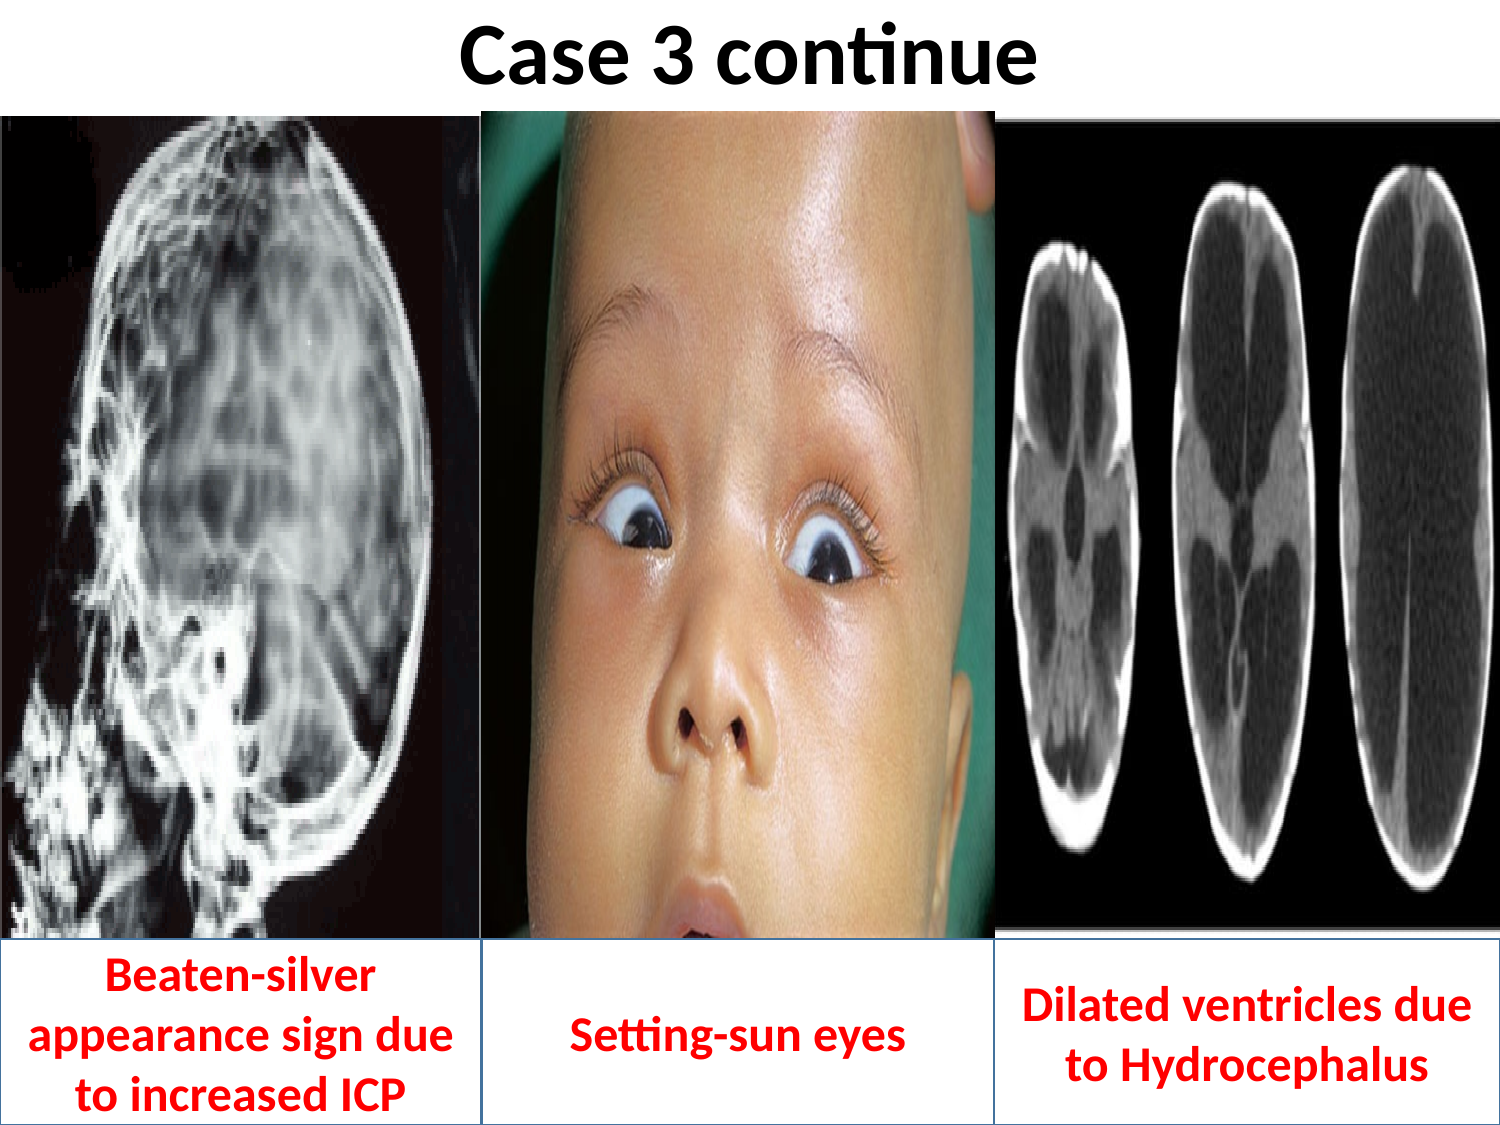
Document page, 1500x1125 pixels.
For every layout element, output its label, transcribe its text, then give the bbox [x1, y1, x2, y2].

text_box Beaten-silver appearance sign due to increased ICP [0, 939, 480, 1125]
title Case 3 continue [0, 0, 1500, 111]
text_box Dilated ventricles due to Hydrocephalus [993, 939, 1500, 1125]
text_box Setting-sun eyes [480, 939, 993, 1125]
picture [0, 111, 1500, 939]
